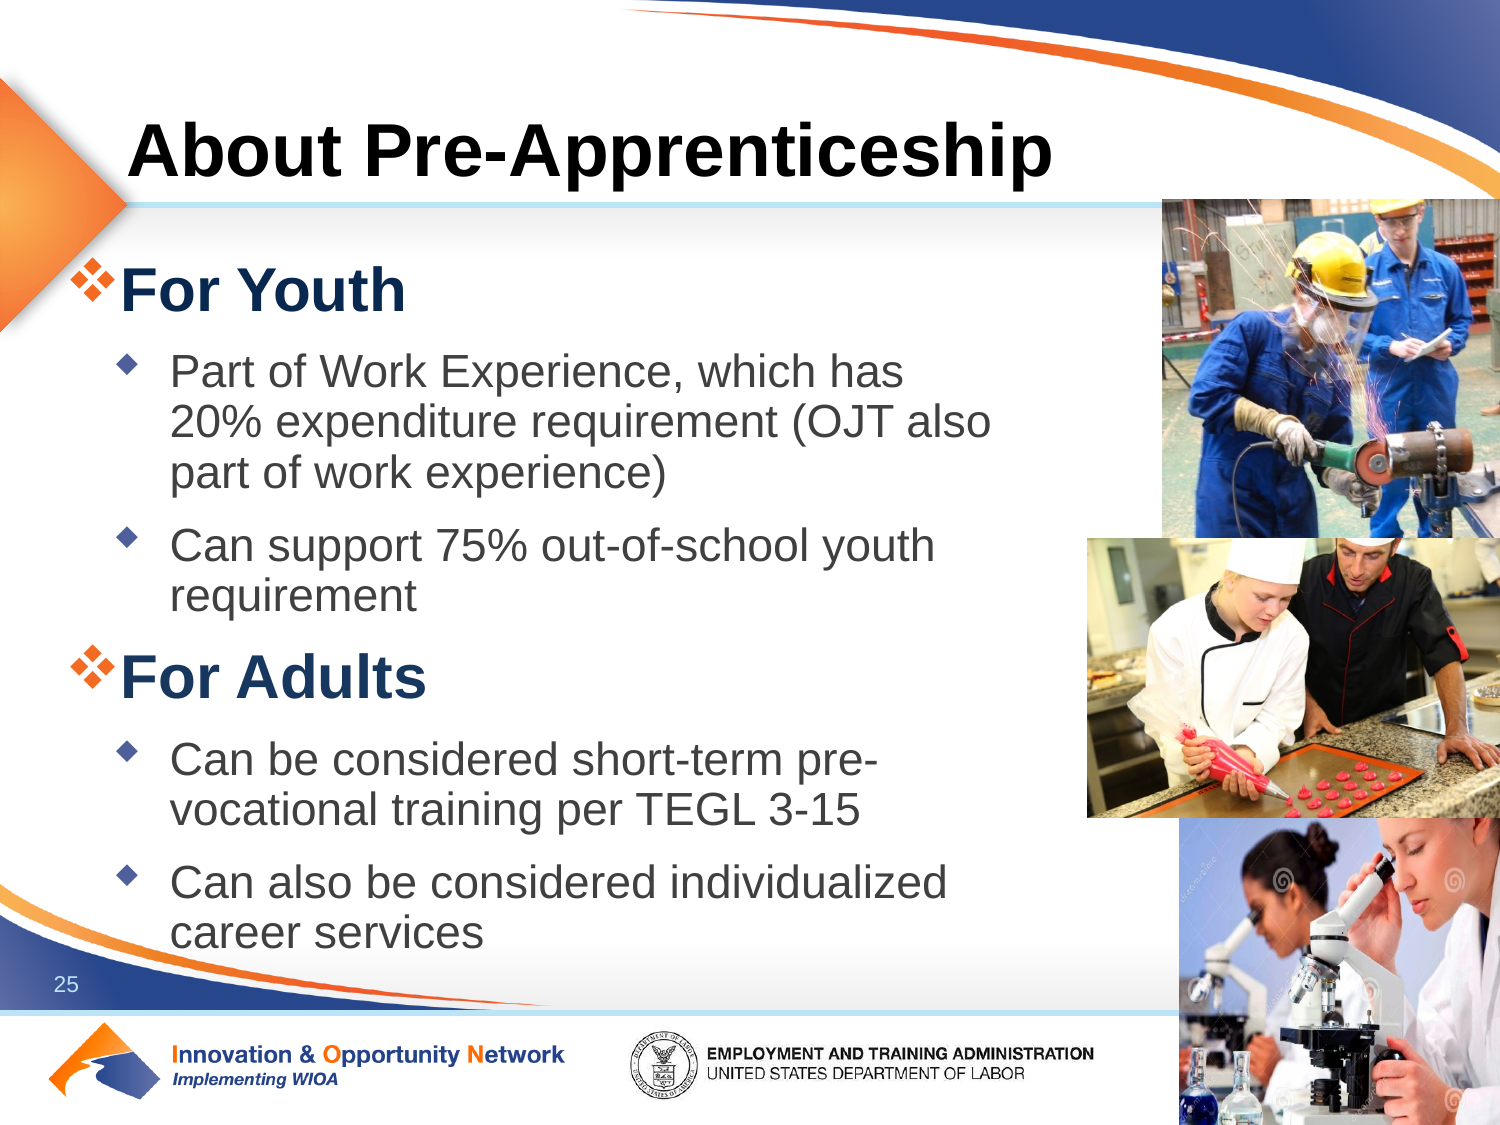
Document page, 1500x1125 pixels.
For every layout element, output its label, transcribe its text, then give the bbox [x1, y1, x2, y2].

picture [628, 1025, 1097, 1101]
title About Pre-Apprenticeship [110, 54, 1405, 200]
picture [39, 1016, 576, 1107]
picture [0, 882, 573, 1010]
picture [589, 0, 1500, 1125]
list For Youth Part of Work Experience, which has 20% expenditure requirement (OJT also part of work experience) Can support 75% out-of-school youth requirement For Adults Can be considered short-term pre-vocational training per TEGL 3-15 Can also be considered individualized career services [50, 249, 1025, 972]
